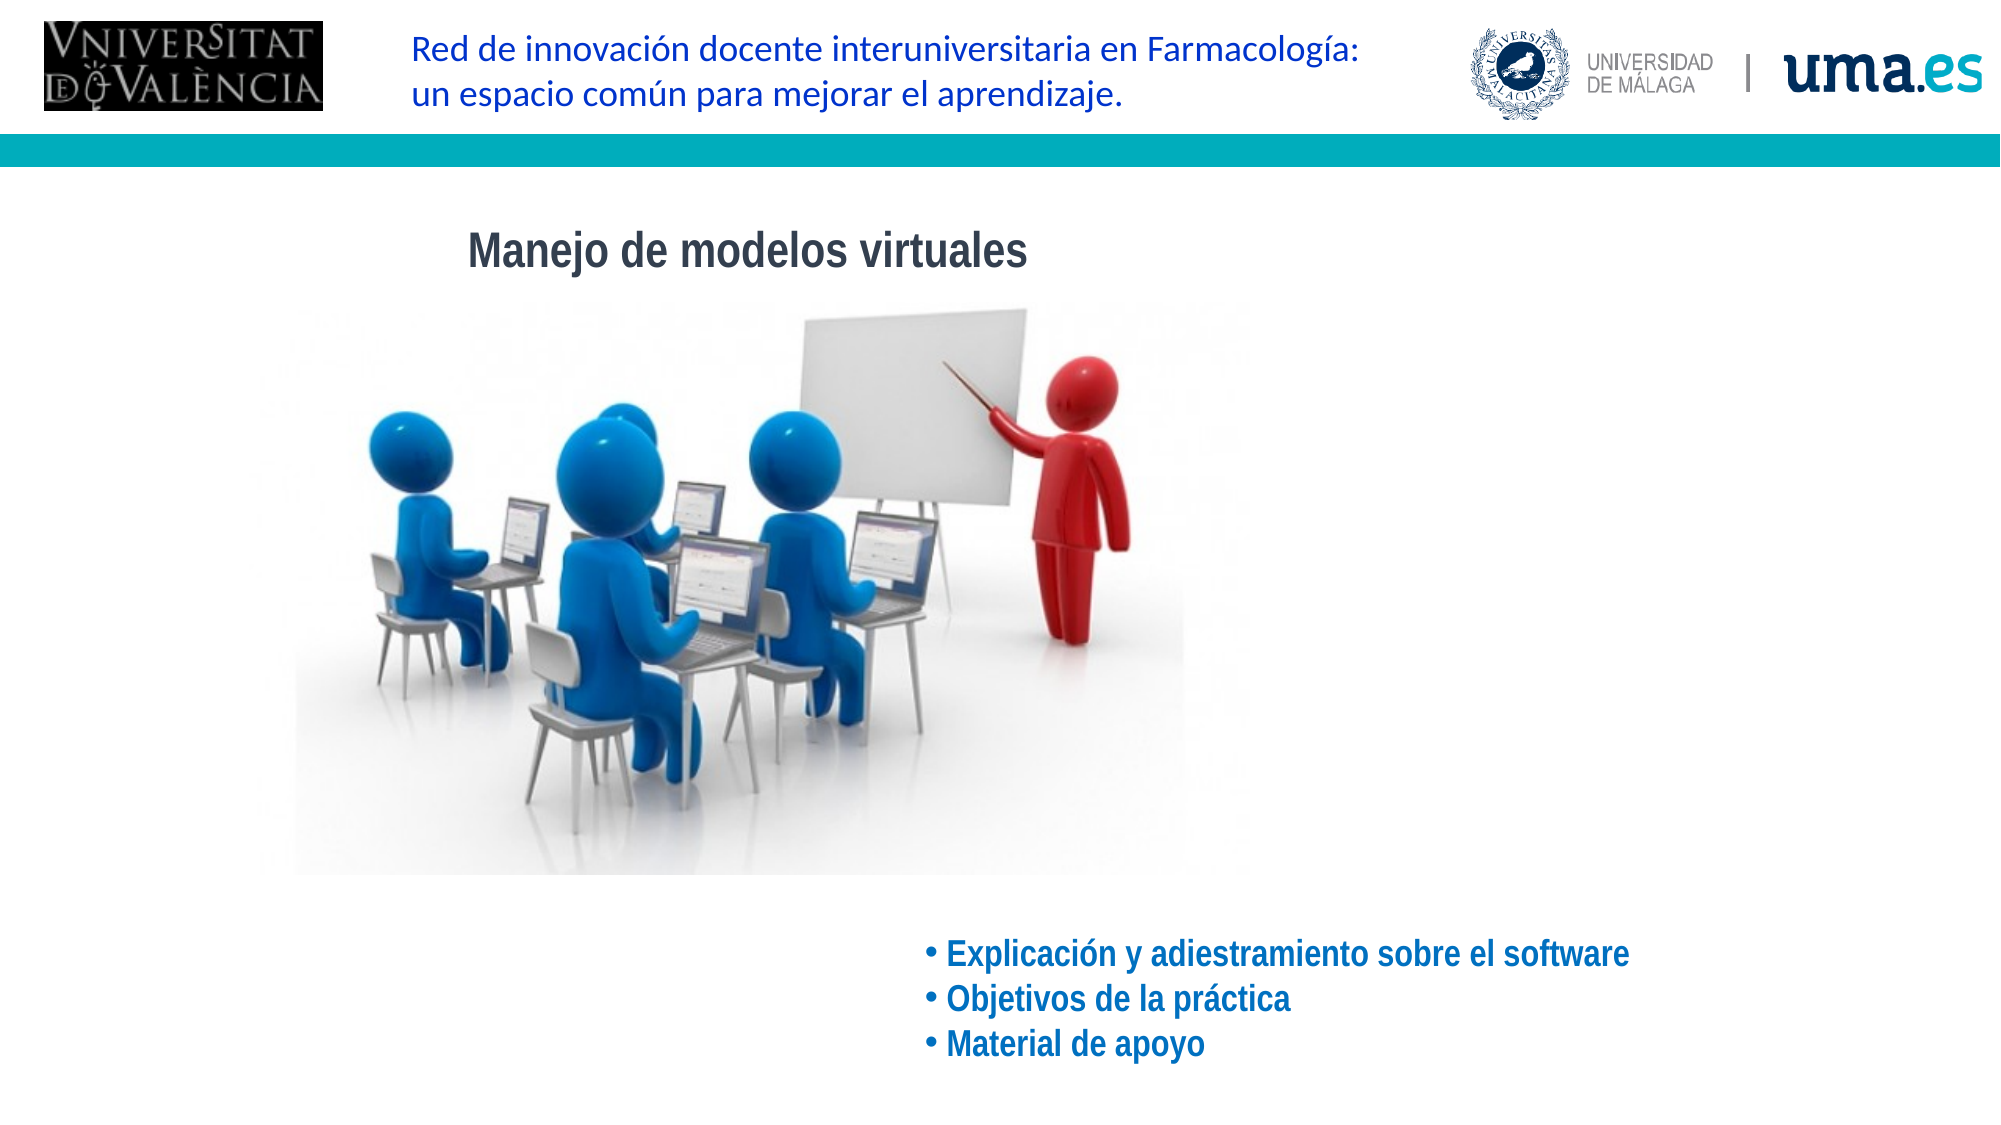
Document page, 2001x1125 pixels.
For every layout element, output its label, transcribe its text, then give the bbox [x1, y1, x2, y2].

text_box Explicación y adiestramiento sobre el software Objetivos de la práctica Material de apoyo [910, 921, 1784, 1072]
picture [249, 302, 1250, 875]
text_box Manejo de modelos virtuales [453, 210, 1044, 286]
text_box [0, 16, 2000, 167]
